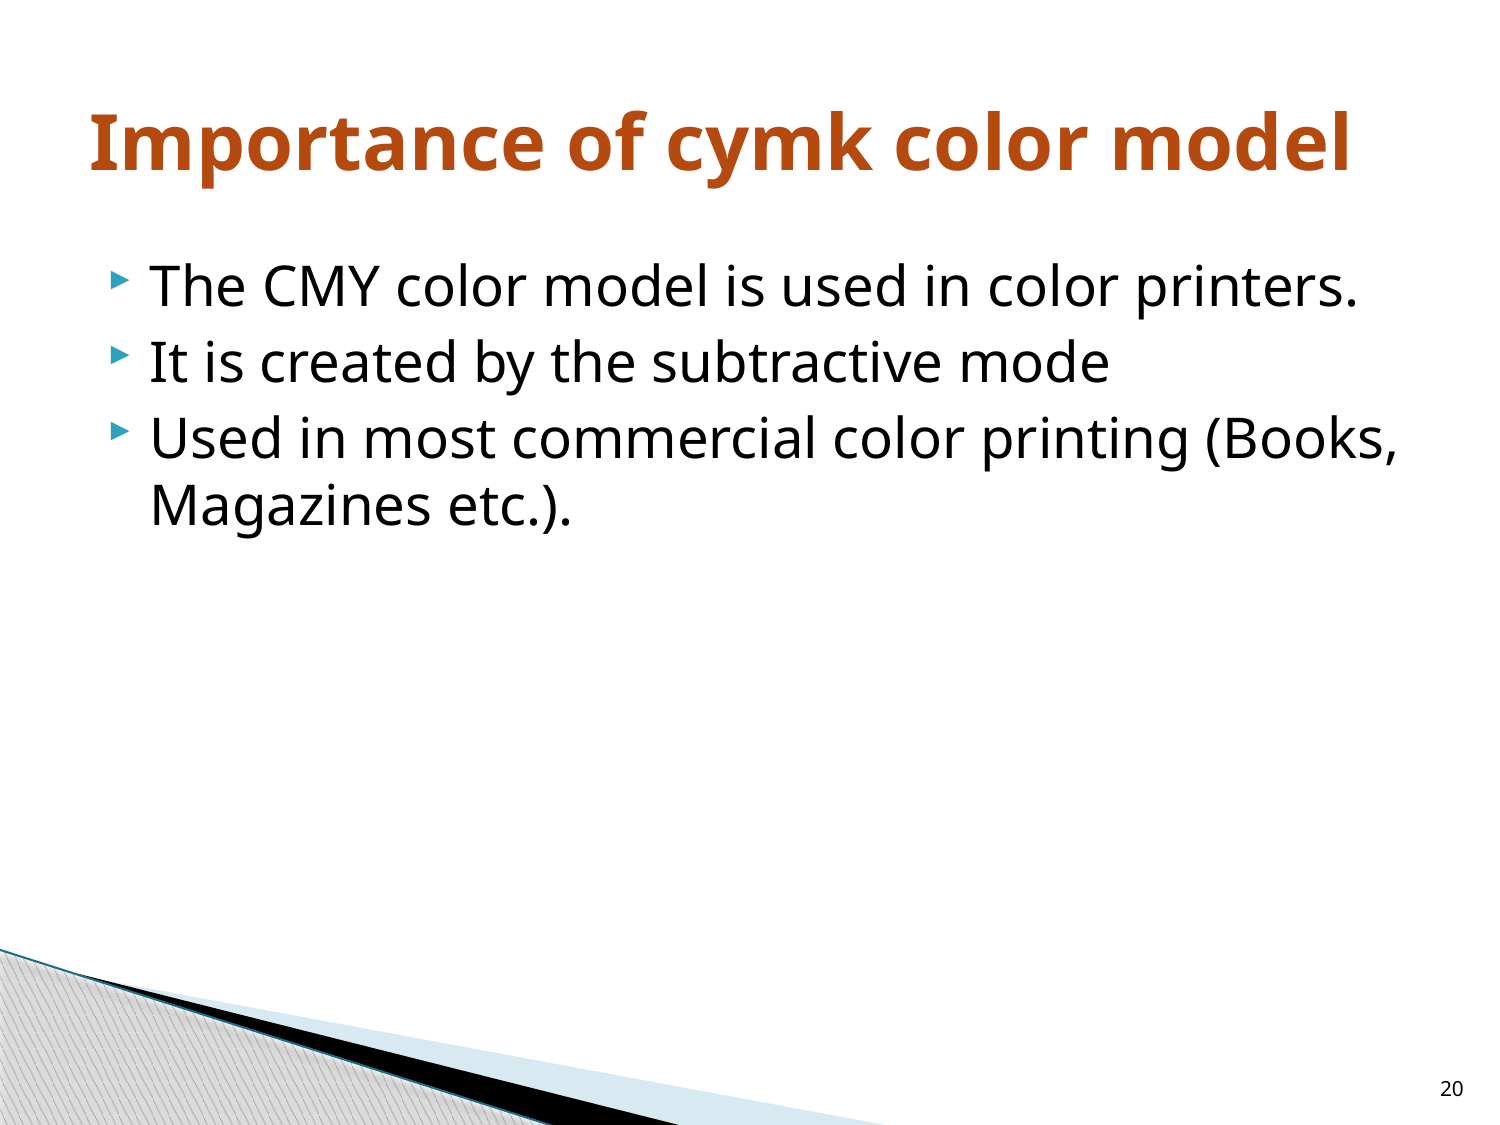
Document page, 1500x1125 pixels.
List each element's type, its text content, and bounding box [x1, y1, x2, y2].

title Importance of cymk color model [75, 45, 1425, 233]
list The CMY color model is used in color printers. It is created by the subtractive mode Used in most commercial color printing (Books, Magazines etc.). [75, 243, 1425, 986]
slide_number 20 [1418, 1051, 1479, 1112]
